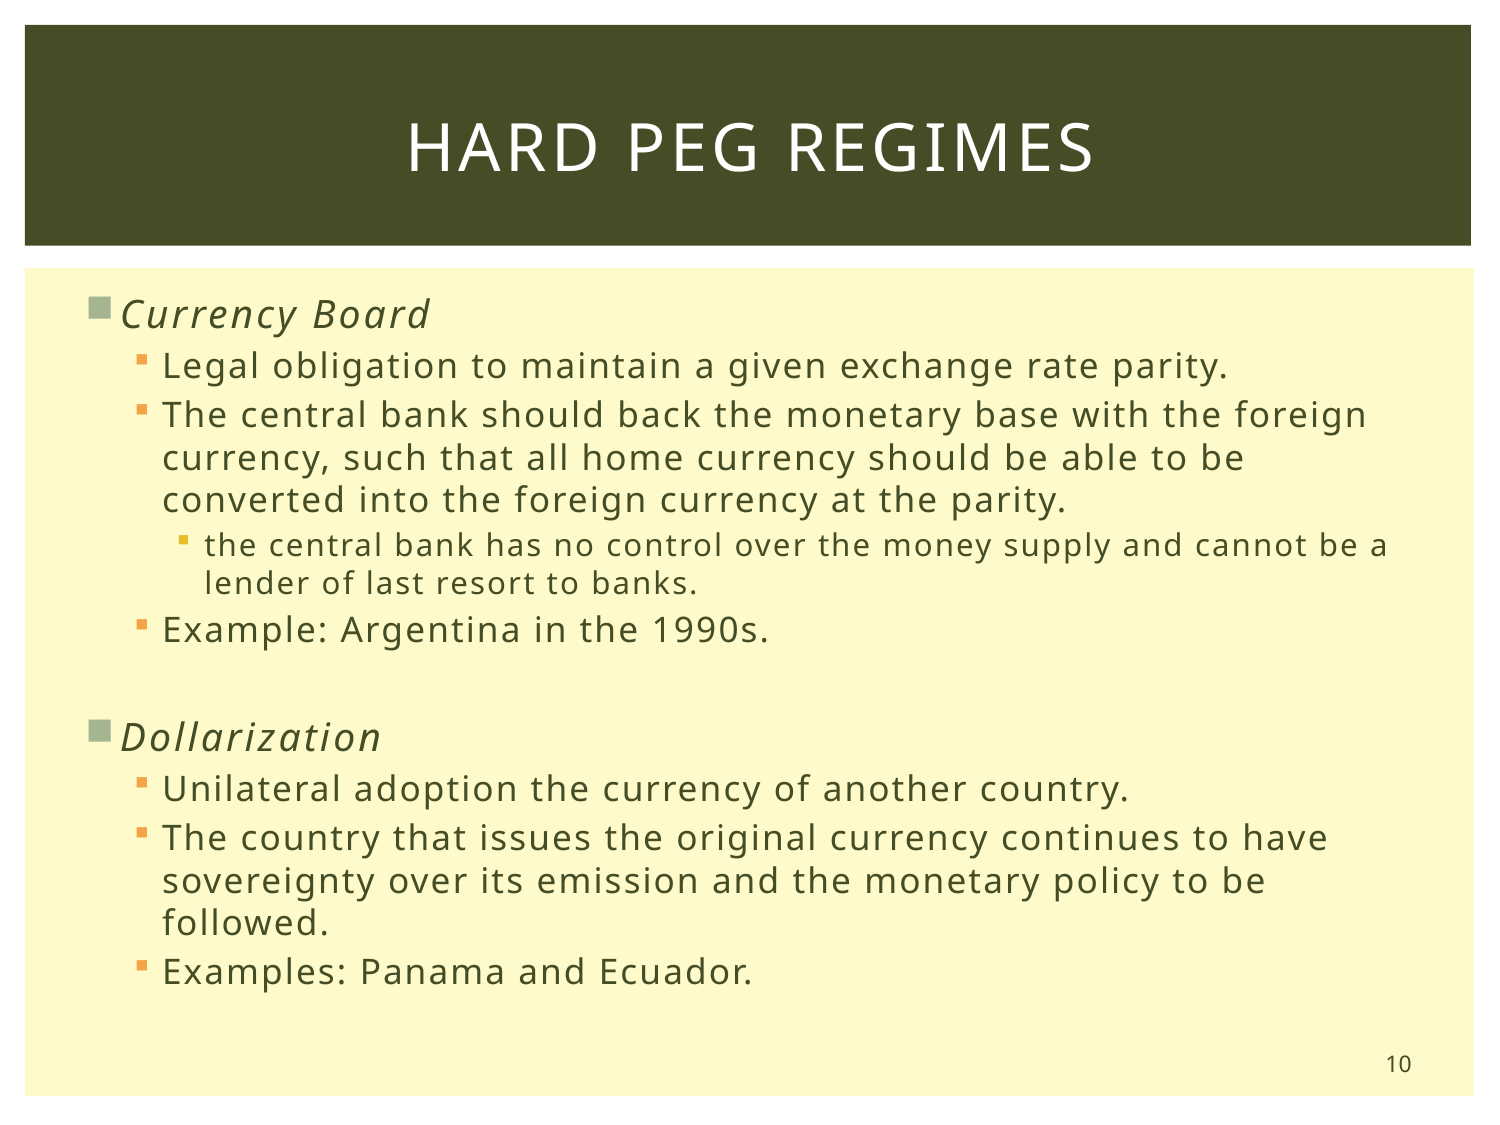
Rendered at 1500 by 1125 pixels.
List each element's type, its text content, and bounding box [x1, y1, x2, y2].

slide_number 10 [1349, 1041, 1448, 1089]
title Hard Peg Regimes [62, 58, 1438, 232]
list Currency Board Legal obligation to maintain a given exchange rate parity. The central bank should back the monetary base with the foreign currency, such that all home currency should be able to be converted into the foreign currency at the parity. the central bank has no control over the money supply and cannot be a lender of last resort to banks. Example: Argentina in the 1990s. Dollarization Unilateral adoption the currency of another country. The country that issues the original currency continues to have sovereignty over its emission and the monetary policy to be followed. Examples: Panama and Ecuador. [62, 281, 1442, 1005]
